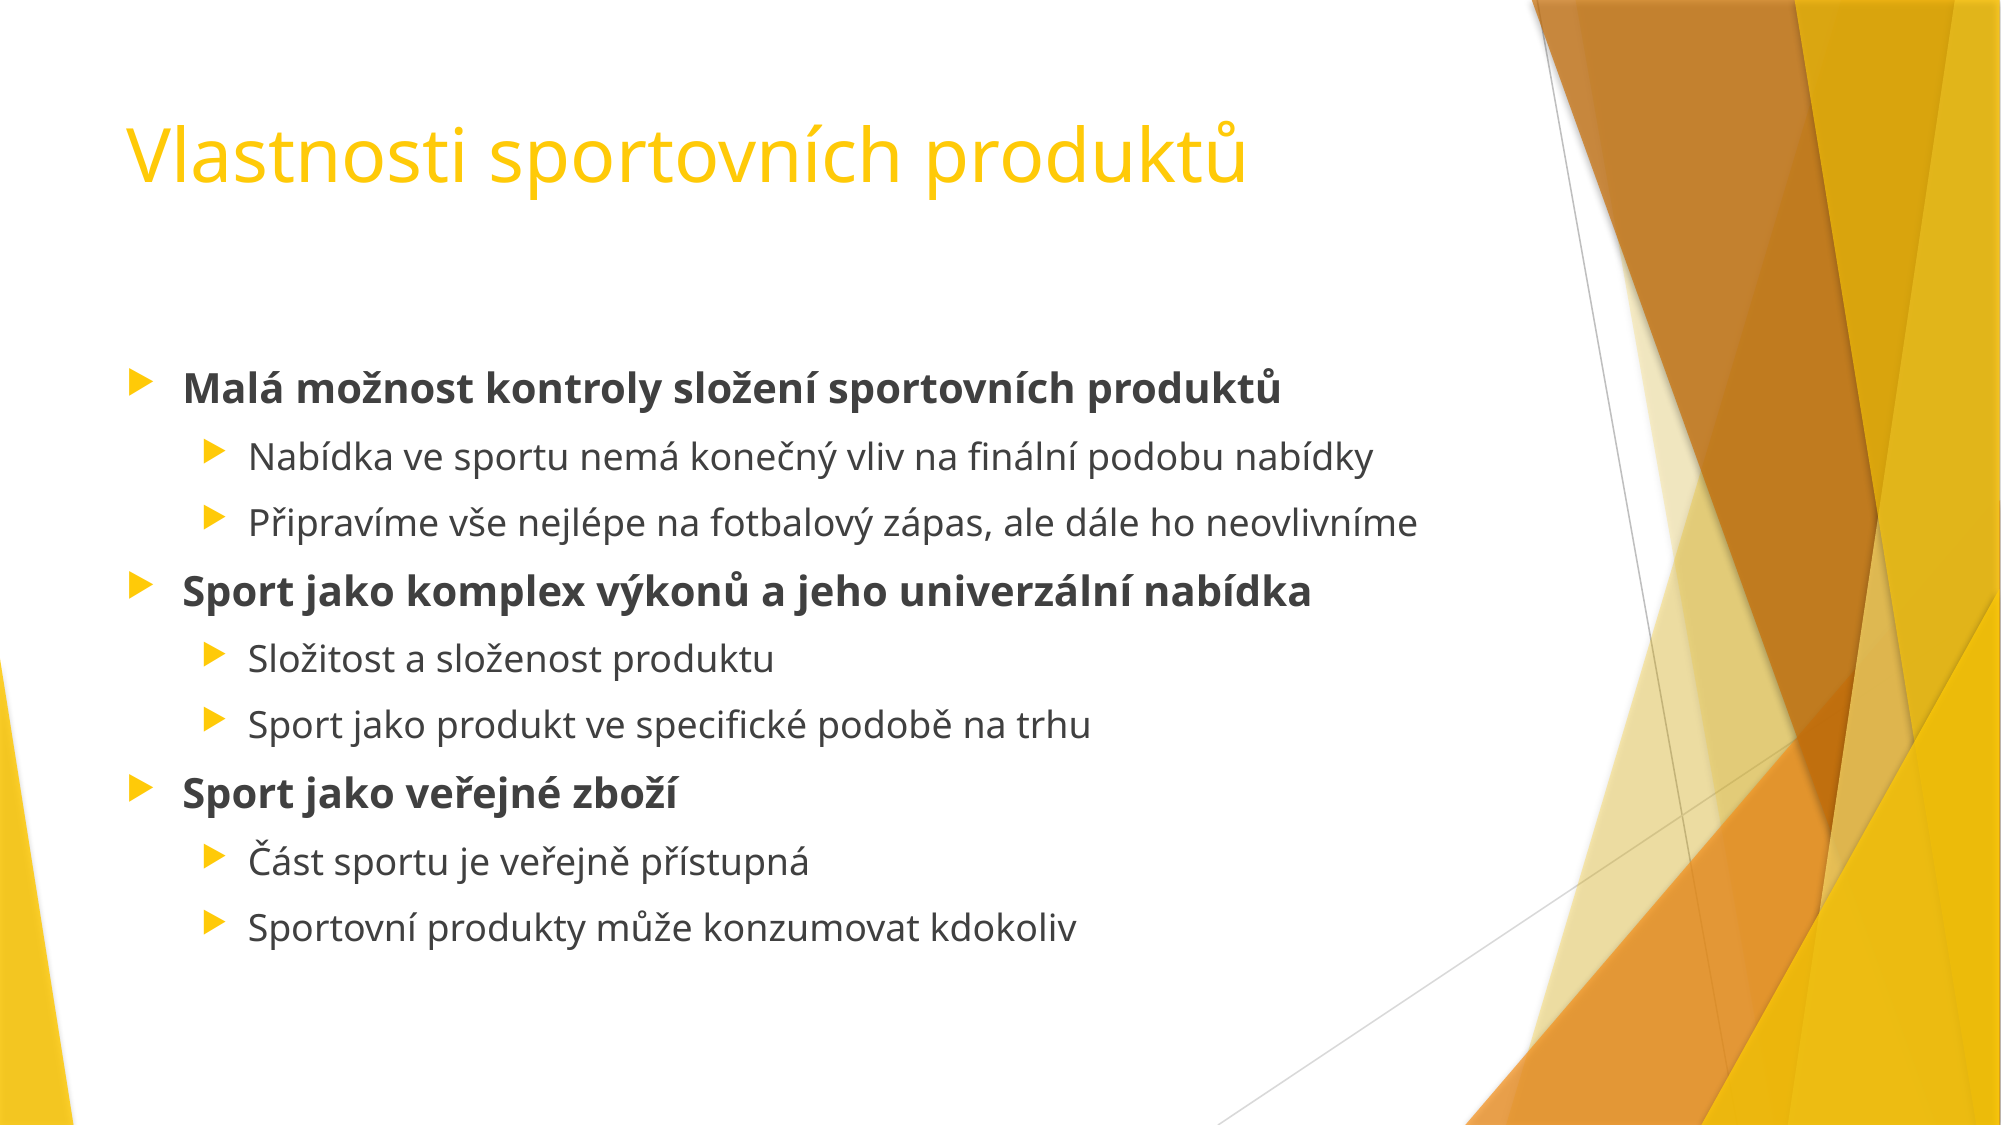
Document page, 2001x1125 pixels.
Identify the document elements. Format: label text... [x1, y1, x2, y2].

list Malá možnost kontroly složení sportovních produktů Nabídka ve sportu nemá konečný vliv na finální podobu nabídky Připravíme vše nejlépe na fotbalový zápas, ale dále ho neovlivníme Sport jako komplex výkonů a jeho univerzální nabídka Složitost a složenost produktu Sport jako produkt ve specifické podobě na trhu Sport jako veřejné zboží Část sportu je veřejně přístupná Sportovní produkty může konzumovat kdokoliv [111, 354, 1522, 992]
title Vlastnosti sportovních produktů [111, 99, 1522, 317]
